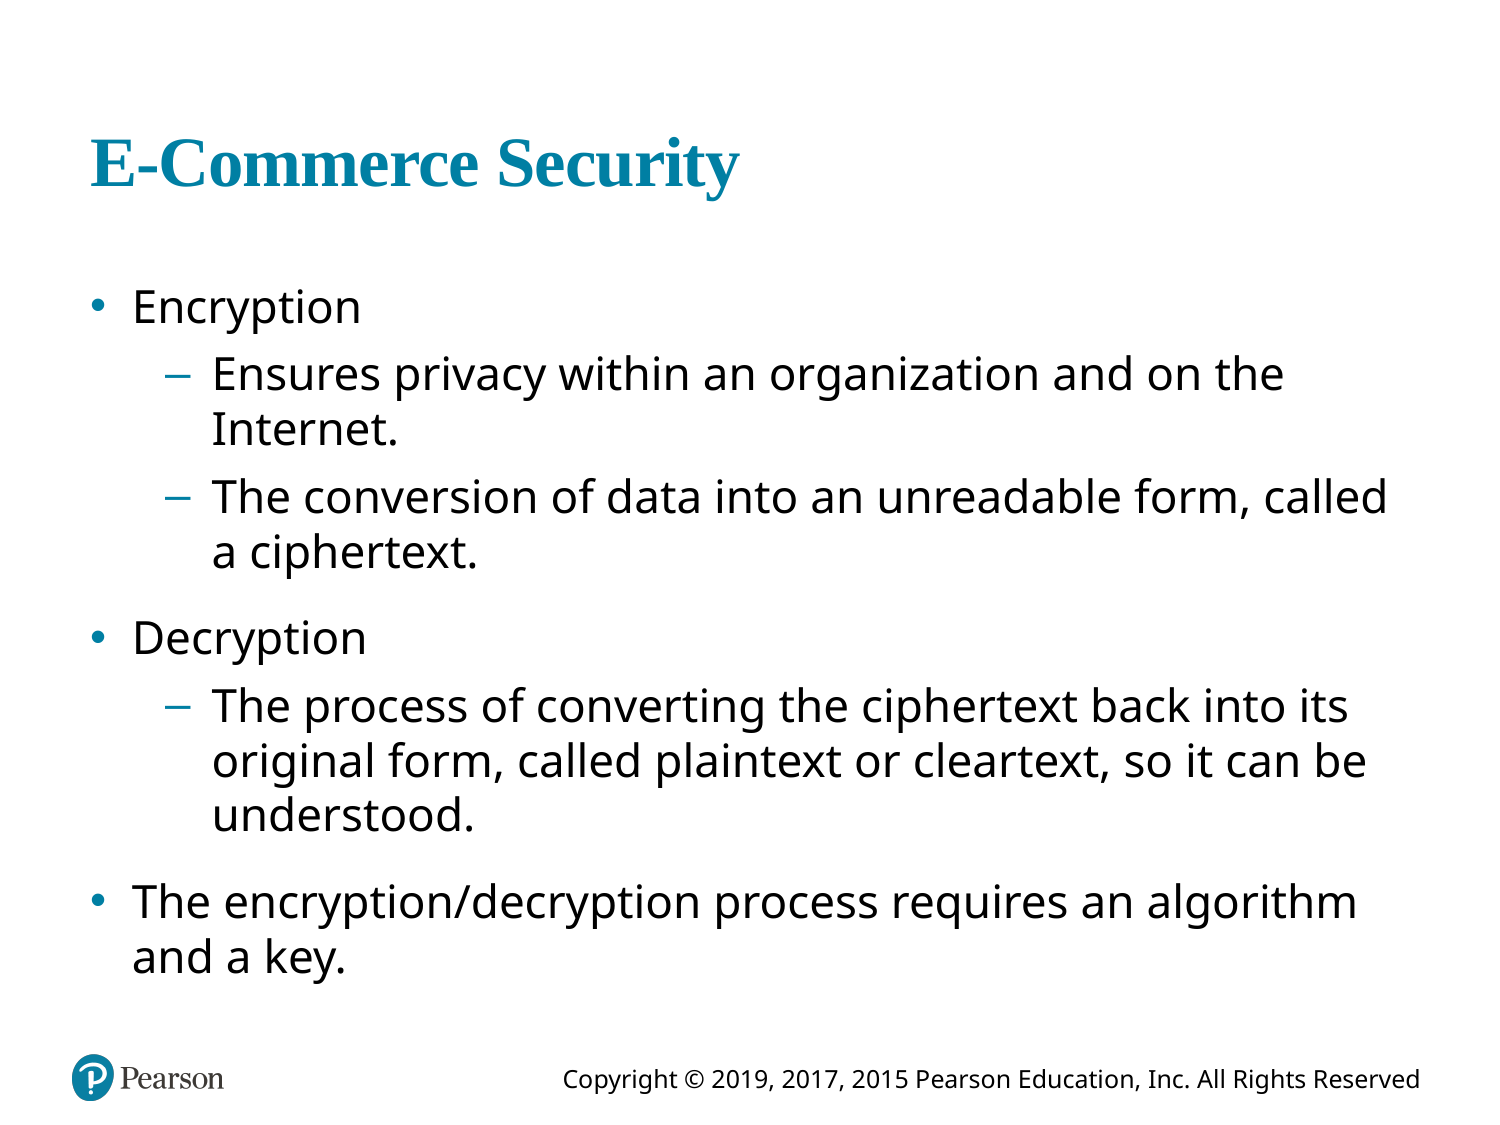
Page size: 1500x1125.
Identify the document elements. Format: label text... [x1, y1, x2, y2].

title E-Commerce Security [75, 0, 1425, 216]
list Encryption Ensures privacy within an organization and on the Internet. The conversion of data into an unreadable form, called a ciphertext. Decryption The process of converting the ciphertext back into its original form, called plaintext or cleartext, so it can be understood. The encryption/decryption process requires an algorithm and a key. [75, 262, 1425, 998]
picture [72, 1054, 88, 1070]
picture [80, 1063, 106, 1088]
picture [98, 1054, 224, 1101]
picture [72, 1087, 83, 1101]
